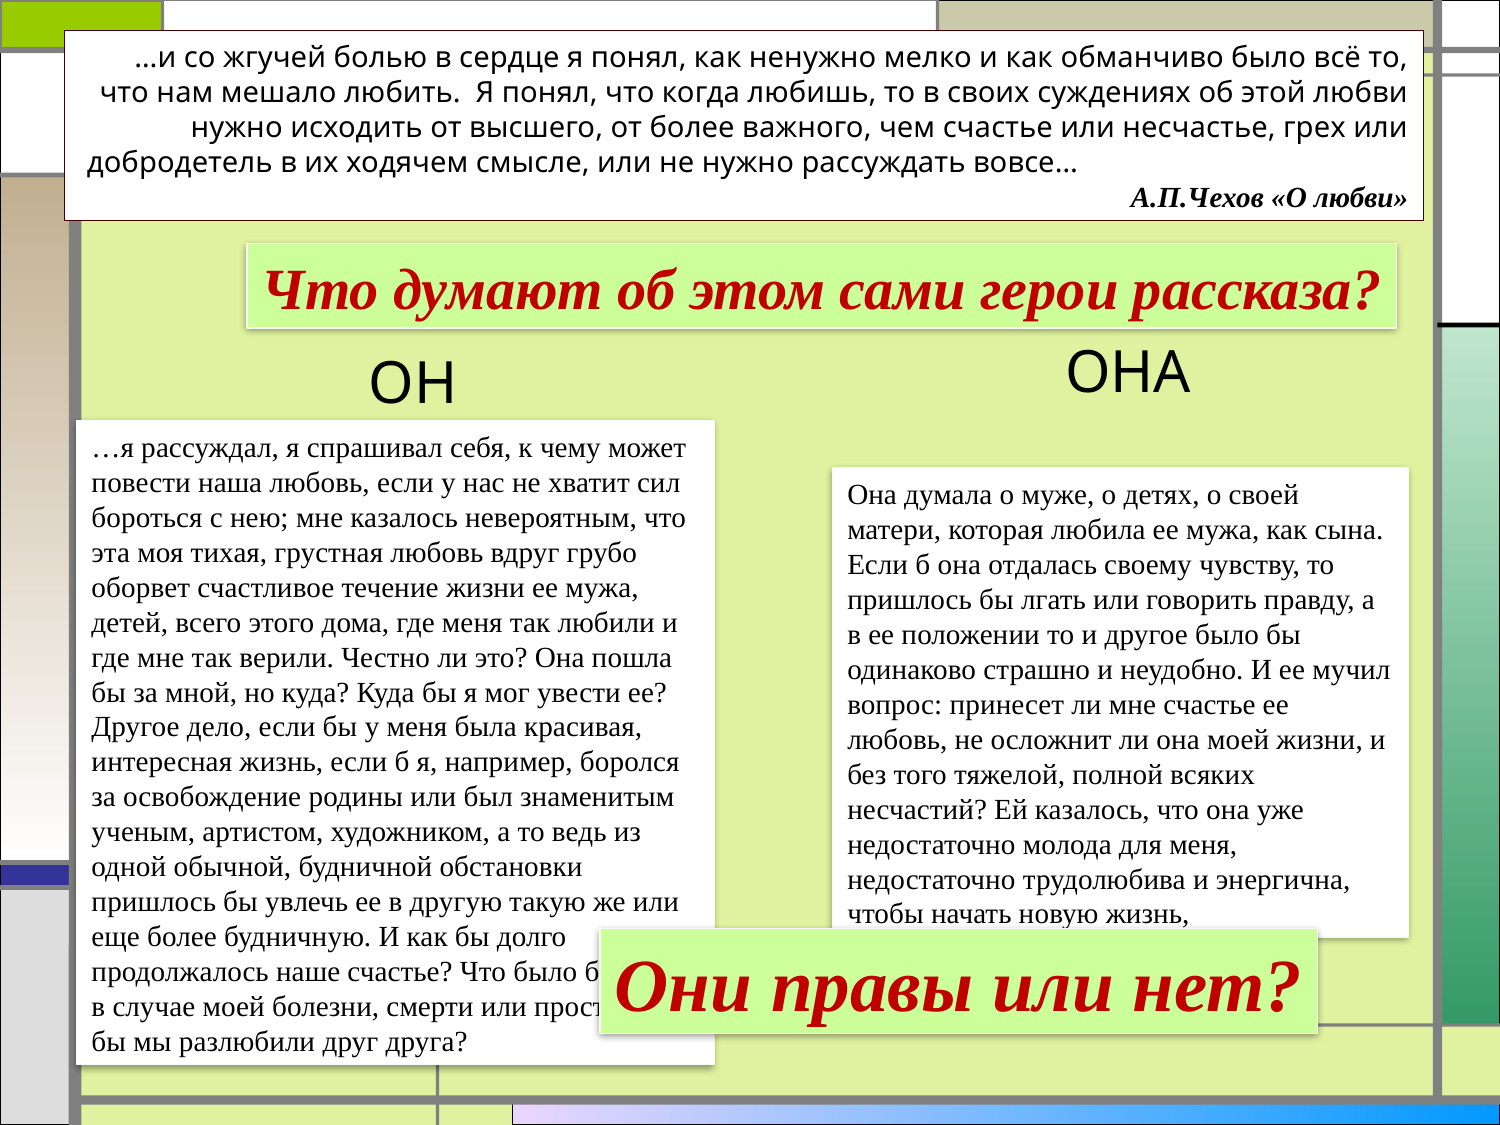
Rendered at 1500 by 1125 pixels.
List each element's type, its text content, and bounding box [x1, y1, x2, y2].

text_box ОНА [1045, 326, 1211, 411]
text_box Они правы или нет? [599, 928, 1318, 1034]
text_box Что думают об этом сами герои рассказа? [246, 243, 1397, 329]
text_box …и со жгучей болью в сердце я понял, как ненужно мелко и как обманчиво было всё то, что нам мешало любить. Я понял, что когда любишь, то в своих суждениях об этой любви нужно исходить от высшего, от более важного, чем счастье или несчастье, грех или добродетель в их ходячем смысле, или не нужно рассуждать вовсе… А.П.Чехов «О любви» [64, 30, 1424, 221]
text_box Она думала о муже, о детях, о своей матери, которая любила ее мужа, как сына. Если б она отдалась своему чувству, то пришлось бы лгать или говорить правду, а в ее положении то и другое было бы одинаково страшно и неудобно. И ее мучил вопрос: принесет ли мне счастье ее любовь, не осложнит ли она моей жизни, и без того тяжелой, полной всяких несчастий? Ей казалось, что она уже недостаточно молода для меня, недостаточно трудолюбива и энергична, чтобы начать новую жизнь, [832, 467, 1409, 938]
text_box ОН [336, 338, 490, 418]
text_box …я рассуждал, я спрашивал себя, к чему может повести наша любовь, если у нас не хватит сил бороться с нею; мне казалось невероятным, что эта моя тихая, грустная любовь вдруг грубо оборвет счастливое течение жизни ее мужа, детей, всего этого дома, где меня так любили и где мне так верили. Честно ли это? Она пошла бы за мной, но куда? Куда бы я мог увести ее? Другое дело, если бы у меня была красивая, интересная жизнь, если б я, например, боролся за освобождение родины или был знаменитым ученым, артистом, художником, а то ведь из одной обычной, будничной обстановки пришлось бы увлечь ее в другую такую же или еще более будничную. И как бы долго продолжалось наше счастье? Что было бы с ней в случае моей болезни, смерти или просто если бы мы разлюбили друг друга? [76, 420, 715, 1065]
